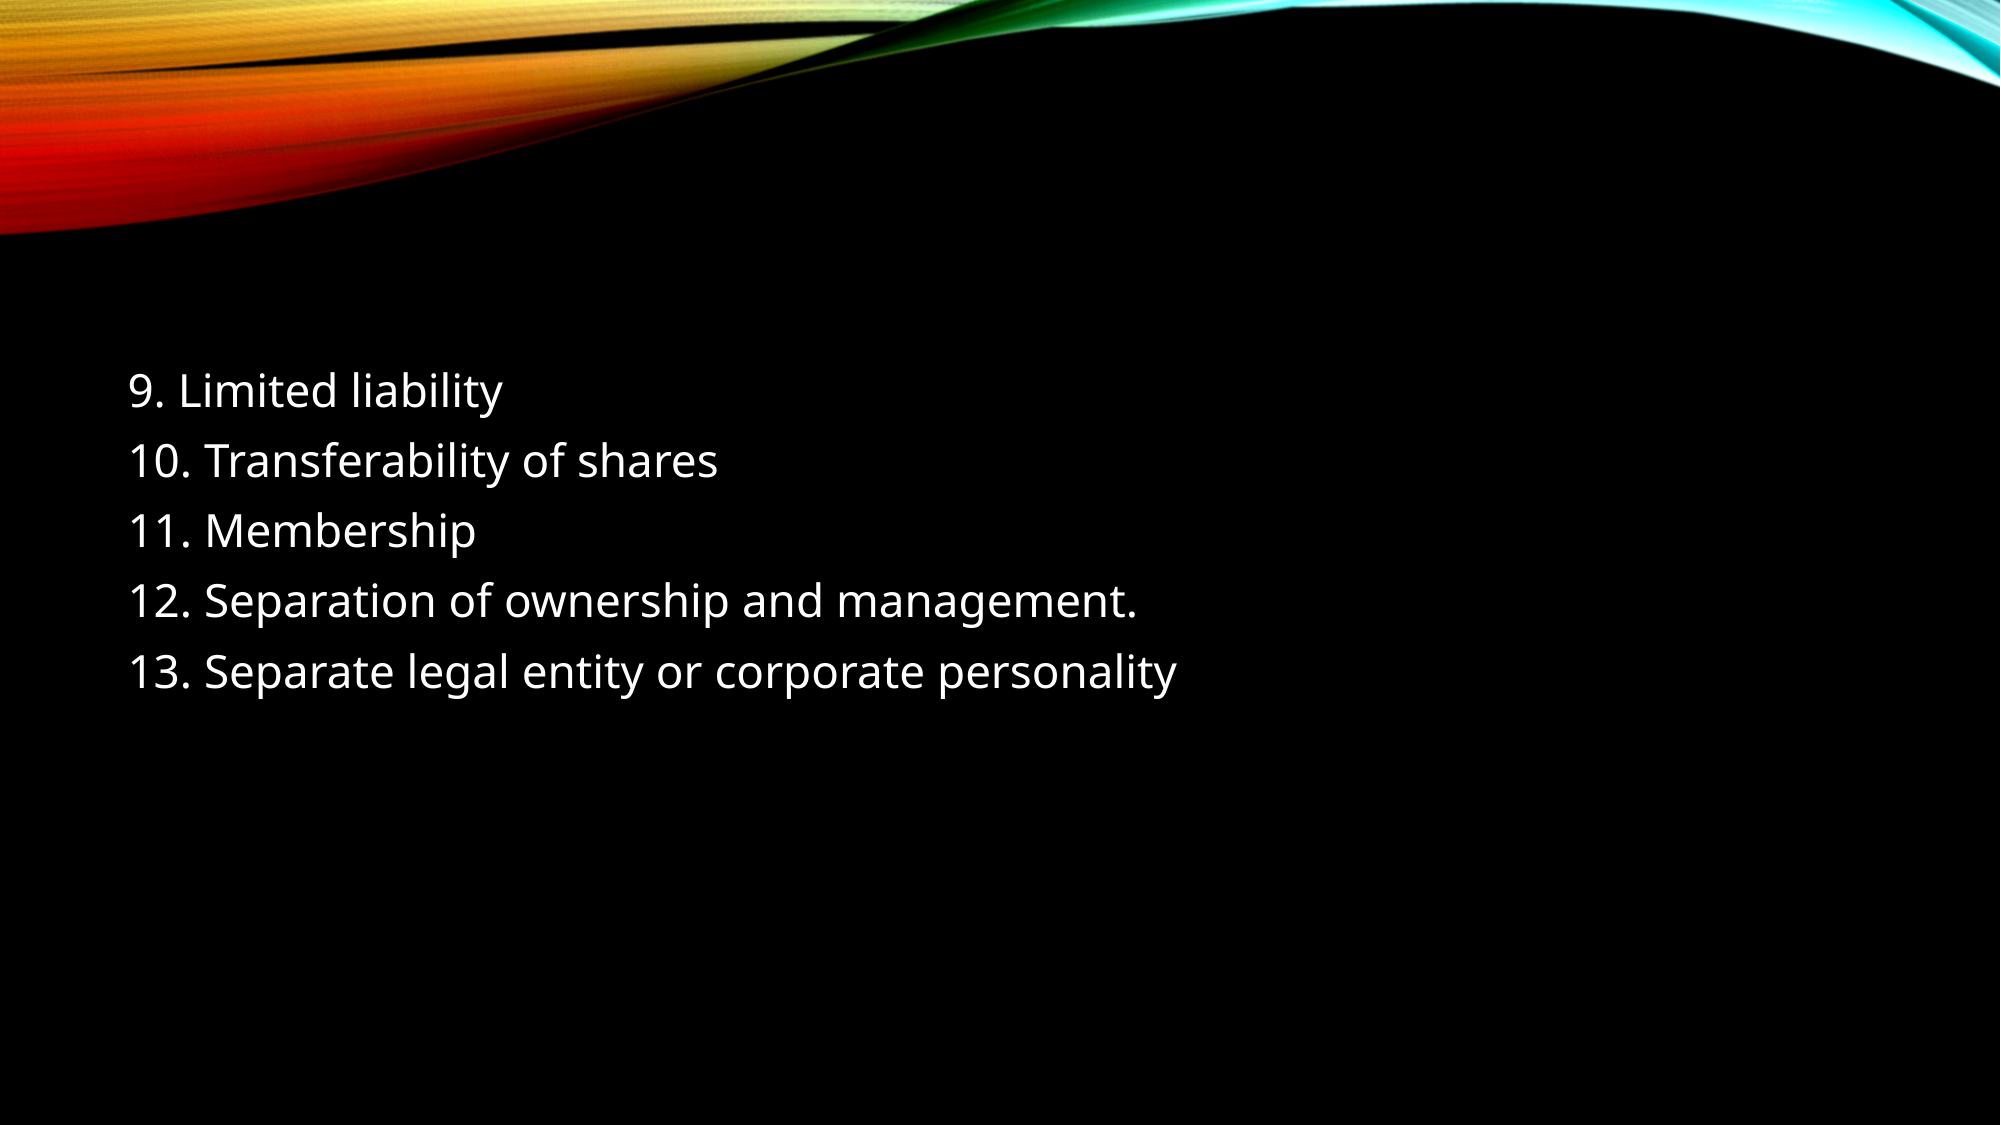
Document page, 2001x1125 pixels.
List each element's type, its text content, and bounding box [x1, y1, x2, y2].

picture [0, 0, 2000, 237]
list 9. Limited liability 10. Transferability of shares 11. Membership 12. Separation of ownership and management. 13. Separate legal entity or corporate personality [112, 360, 1888, 1021]
